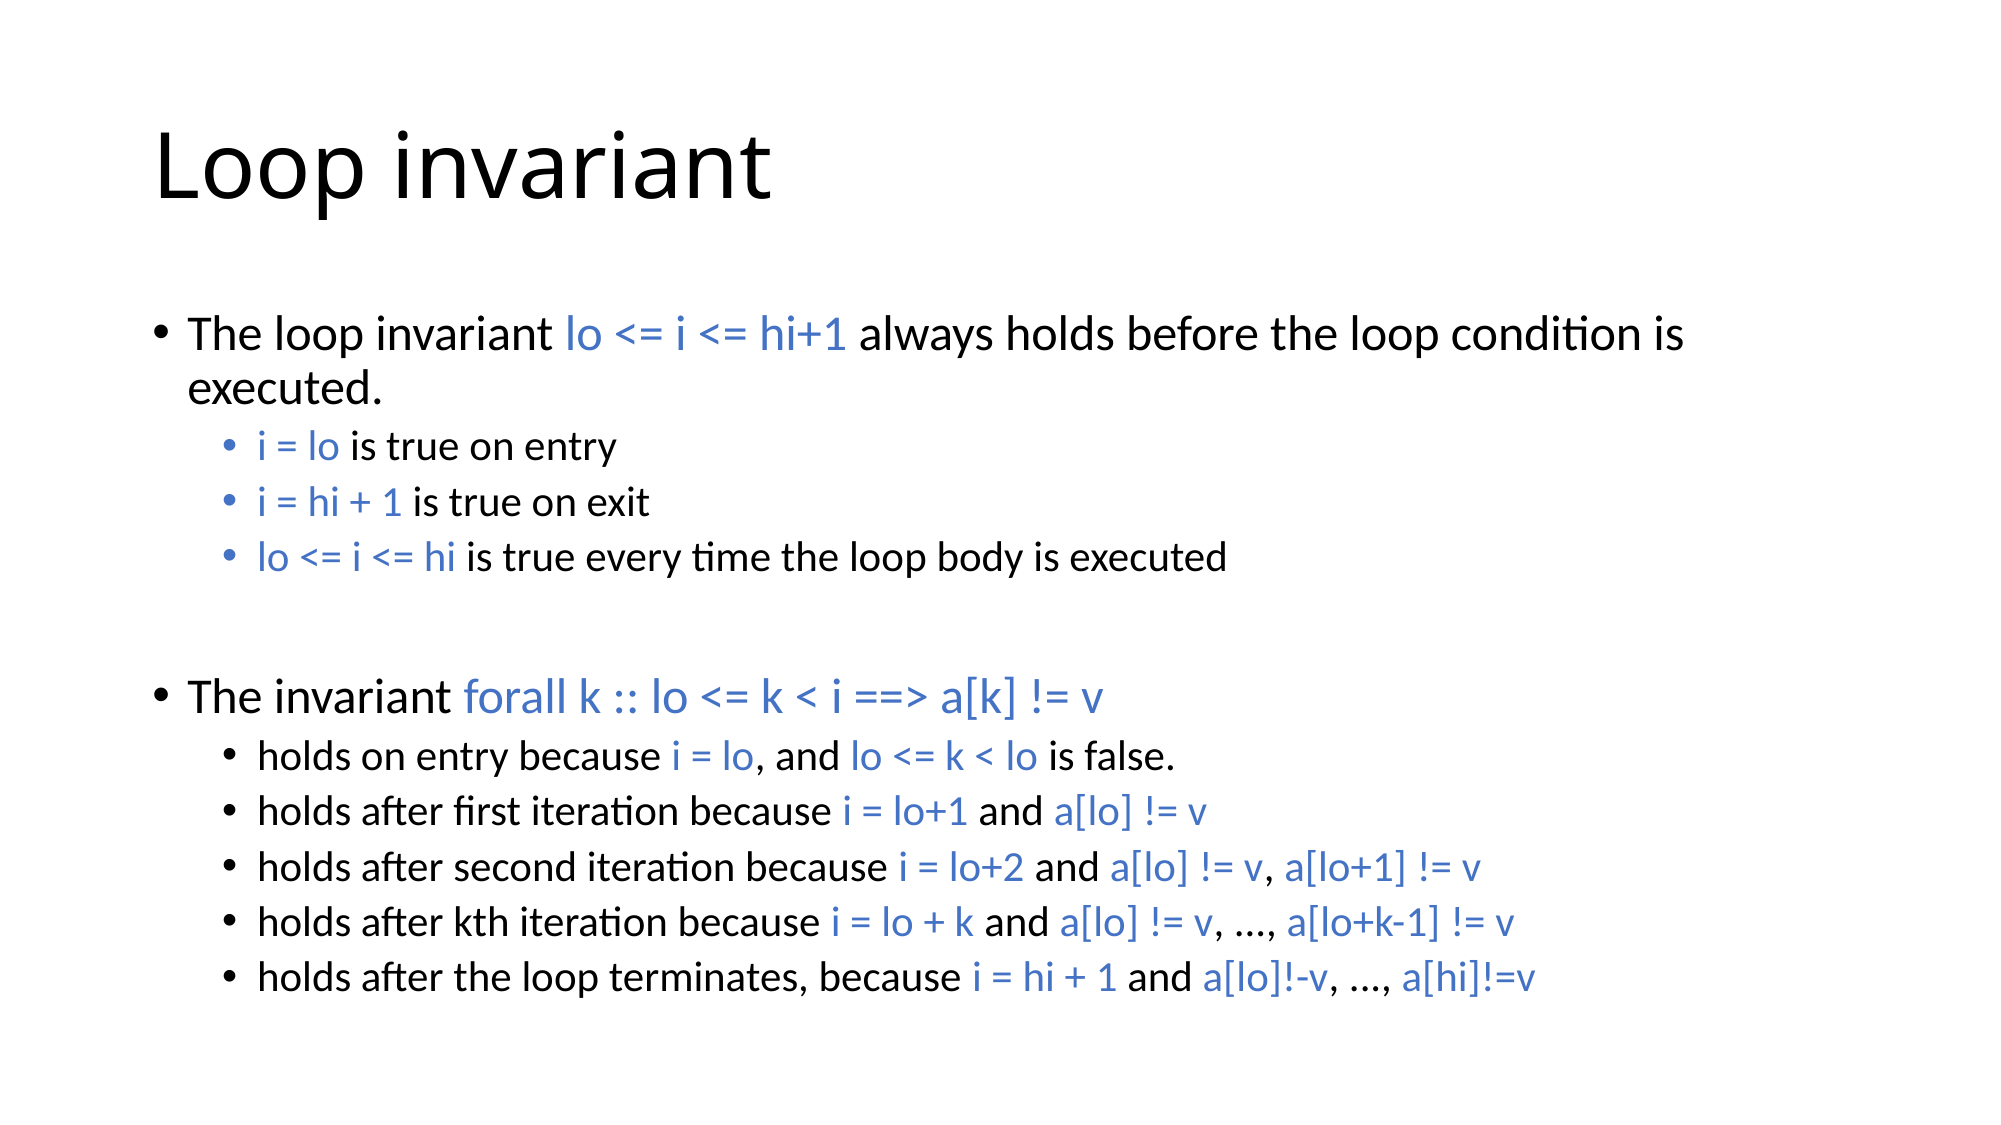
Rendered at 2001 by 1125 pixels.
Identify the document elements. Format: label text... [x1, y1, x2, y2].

list The loop invariant lo <= i <= hi+1 always holds before the loop condition is executed. i = lo is true on entry i = hi + 1 is true on exit lo <= i <= hi is true every time the loop body is executed The invariant forall k :: lo <= k < i ==> a[k] != v holds on entry because i = lo, and lo <= k < lo is false. holds after first iteration because i = lo+1 and a[lo] != v holds after second iteration because i = lo+2 and a[lo] != v, a[lo+1] != v holds after kth iteration because i = lo + k and a[lo] != v, ..., a[lo+k-1] != v holds after the loop terminates, because i = hi + 1 and a[lo]!-v, ..., a[hi]!=v [137, 299, 1863, 1014]
title Loop invariant [137, 59, 1863, 278]
